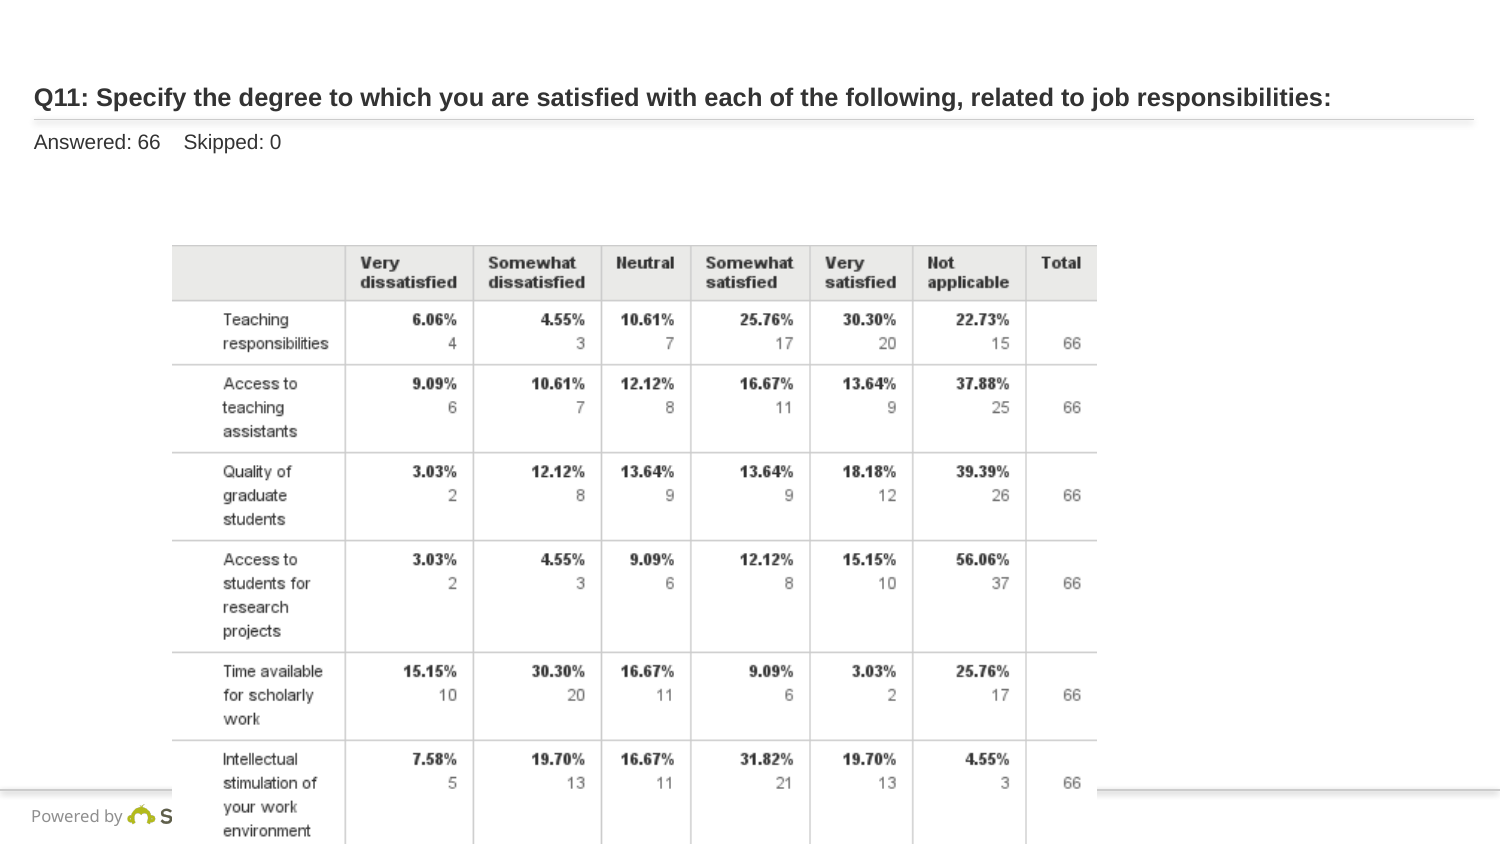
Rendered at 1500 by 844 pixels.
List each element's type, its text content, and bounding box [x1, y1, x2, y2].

list Answered: 66 Skipped: 0 [18, 120, 894, 162]
picture [171, 245, 1097, 844]
title Q11: Specify the degree to which you are satisfied with each of the following, related to job responsibilities: [18, 54, 1369, 119]
